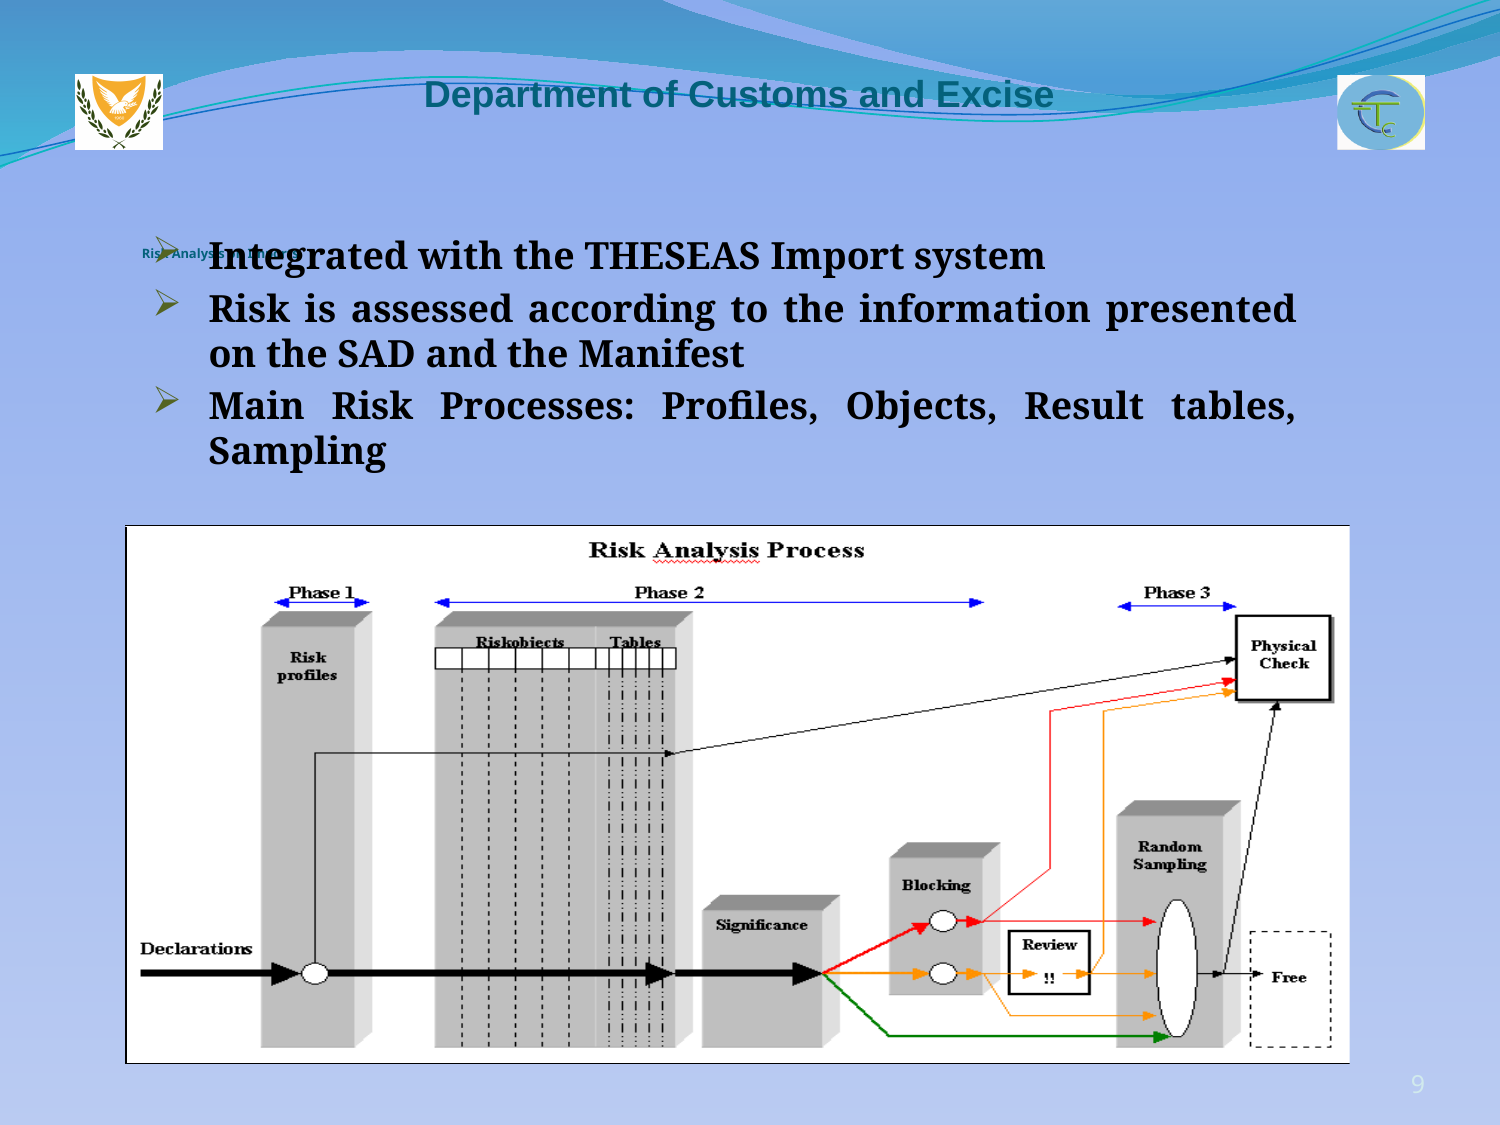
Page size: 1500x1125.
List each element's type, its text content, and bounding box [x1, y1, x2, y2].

slide_number 9 [1299, 1042, 1425, 1103]
picture [75, 74, 163, 150]
text_box Integrated with the THESEAS Import system Risk is assessed according to the information presented on the SAD and the Manifest Main Risk Processes: Profiles, Objects, Result tables, Sampling [137, 224, 1313, 524]
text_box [124, 524, 1351, 1066]
title Risk Analysis on Imports [99, 174, 1363, 276]
picture [1337, 75, 1425, 150]
